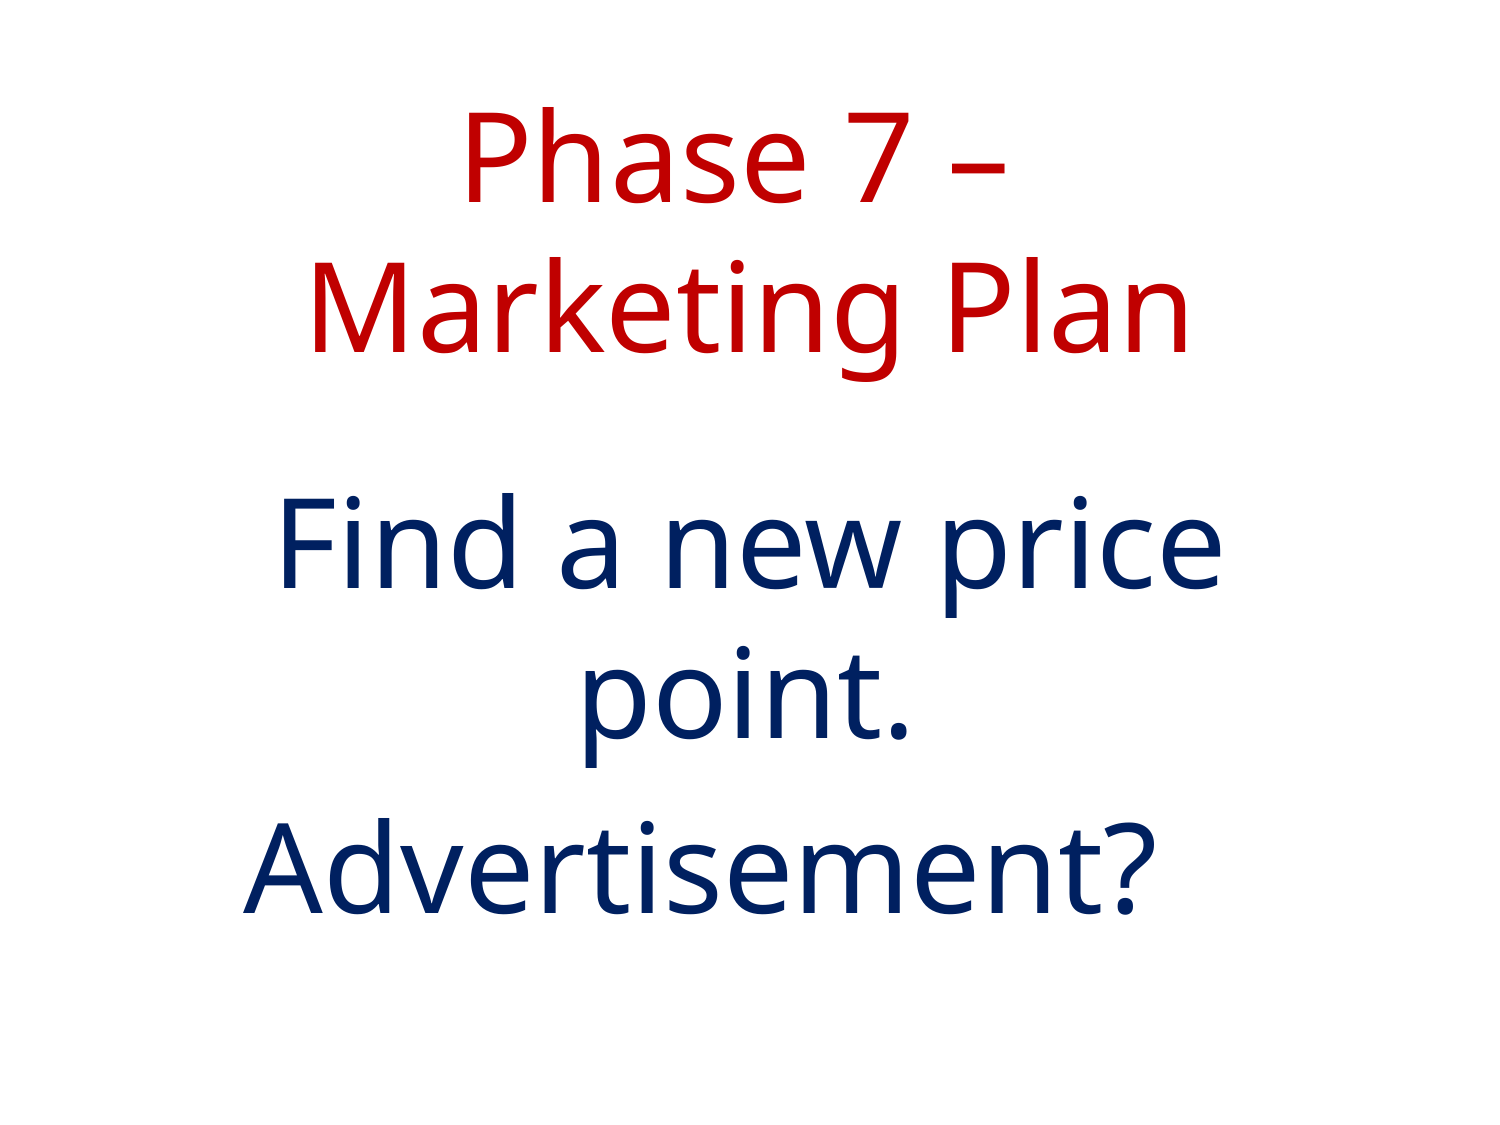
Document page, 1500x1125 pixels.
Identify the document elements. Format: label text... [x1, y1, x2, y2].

list Find a new price point. Advertisement? [75, 456, 1425, 1005]
title Phase 7 – Marketing Plan [75, 45, 1425, 409]
